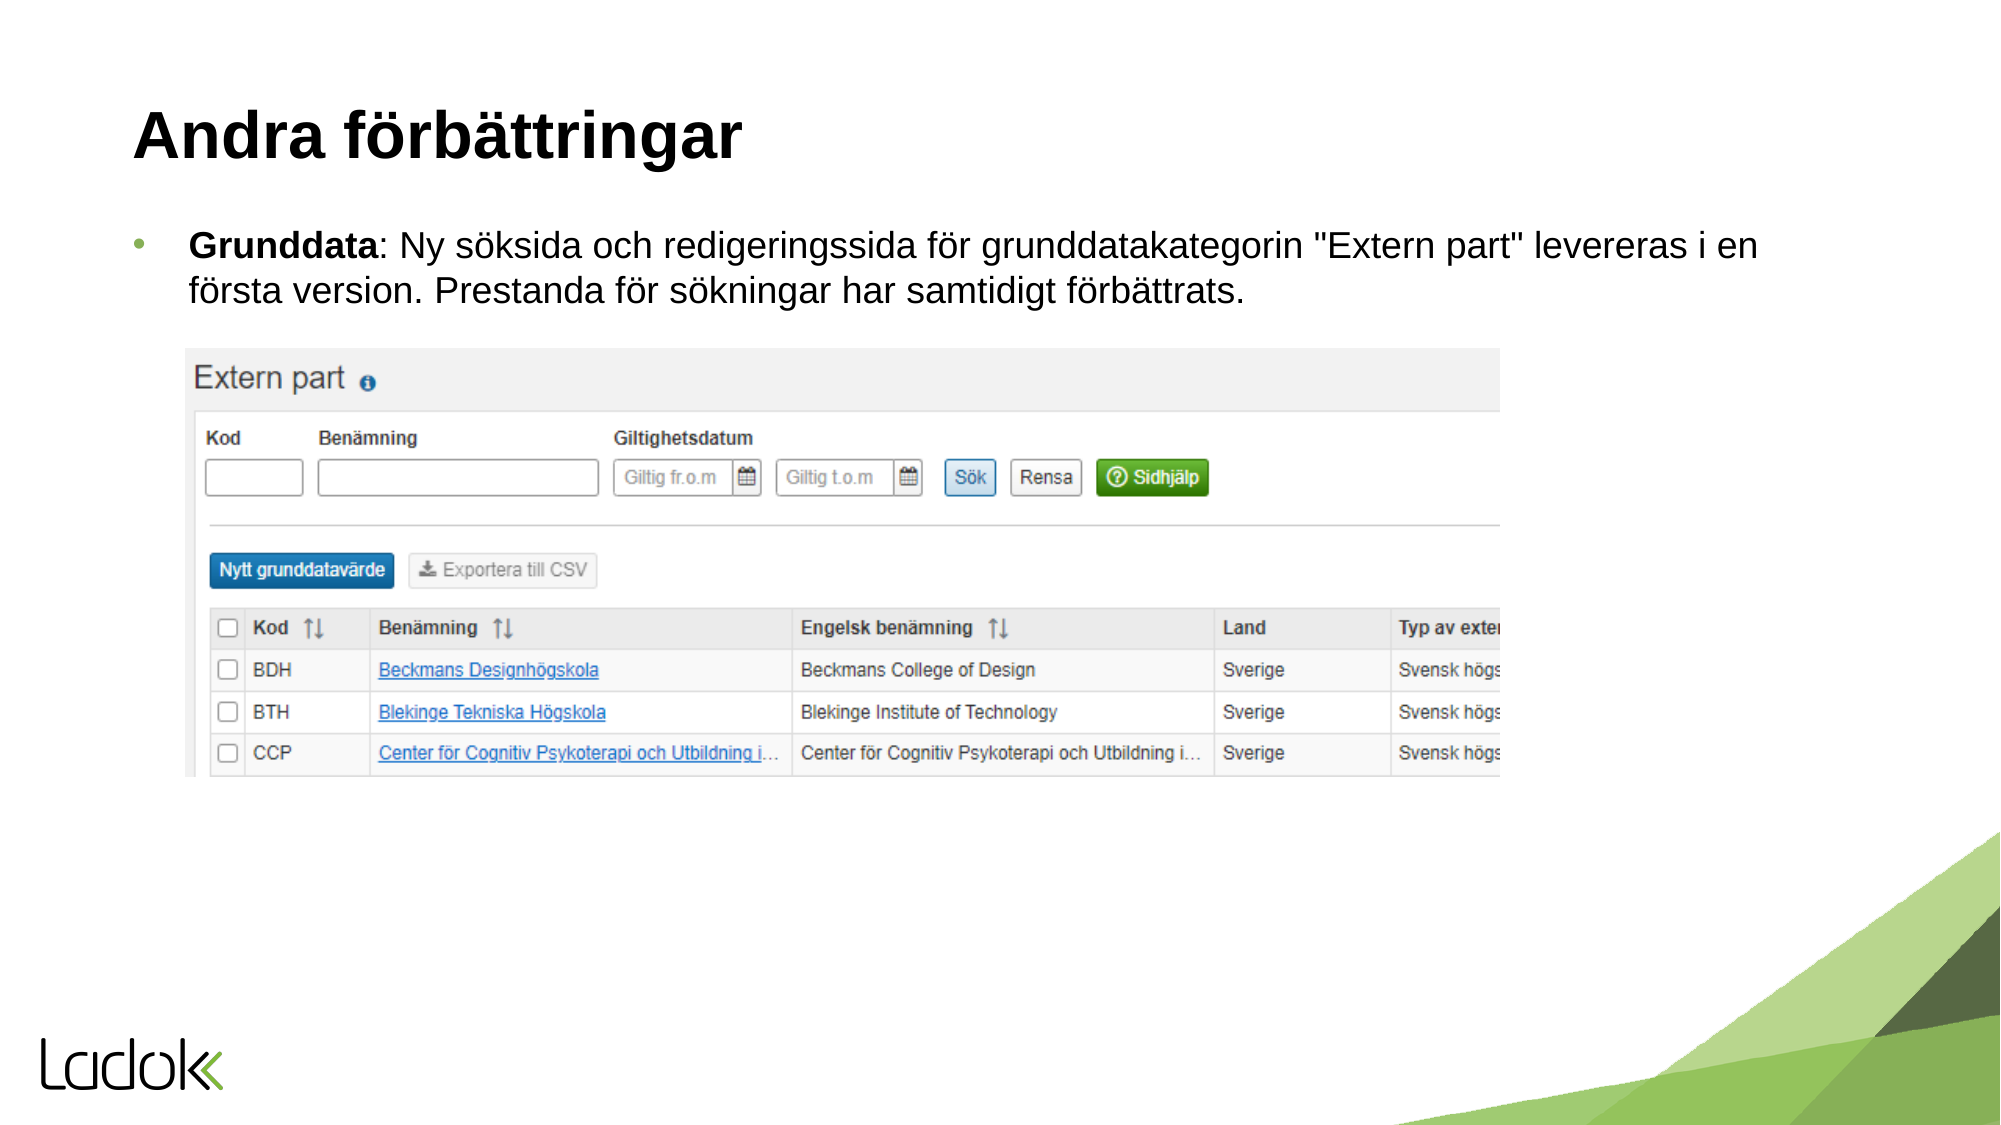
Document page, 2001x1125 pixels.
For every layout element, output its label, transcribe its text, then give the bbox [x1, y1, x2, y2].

picture [1275, 832, 2000, 1125]
picture [41, 1038, 224, 1091]
picture [185, 348, 1500, 777]
title Andra förbättringar [117, 94, 1783, 214]
list Grunddata: Ny söksida och redigeringssida för grunddatakategorin "Extern part" levereras i en första version. Prestanda för sökningar har samtidigt förbättrats. [117, 214, 1783, 854]
